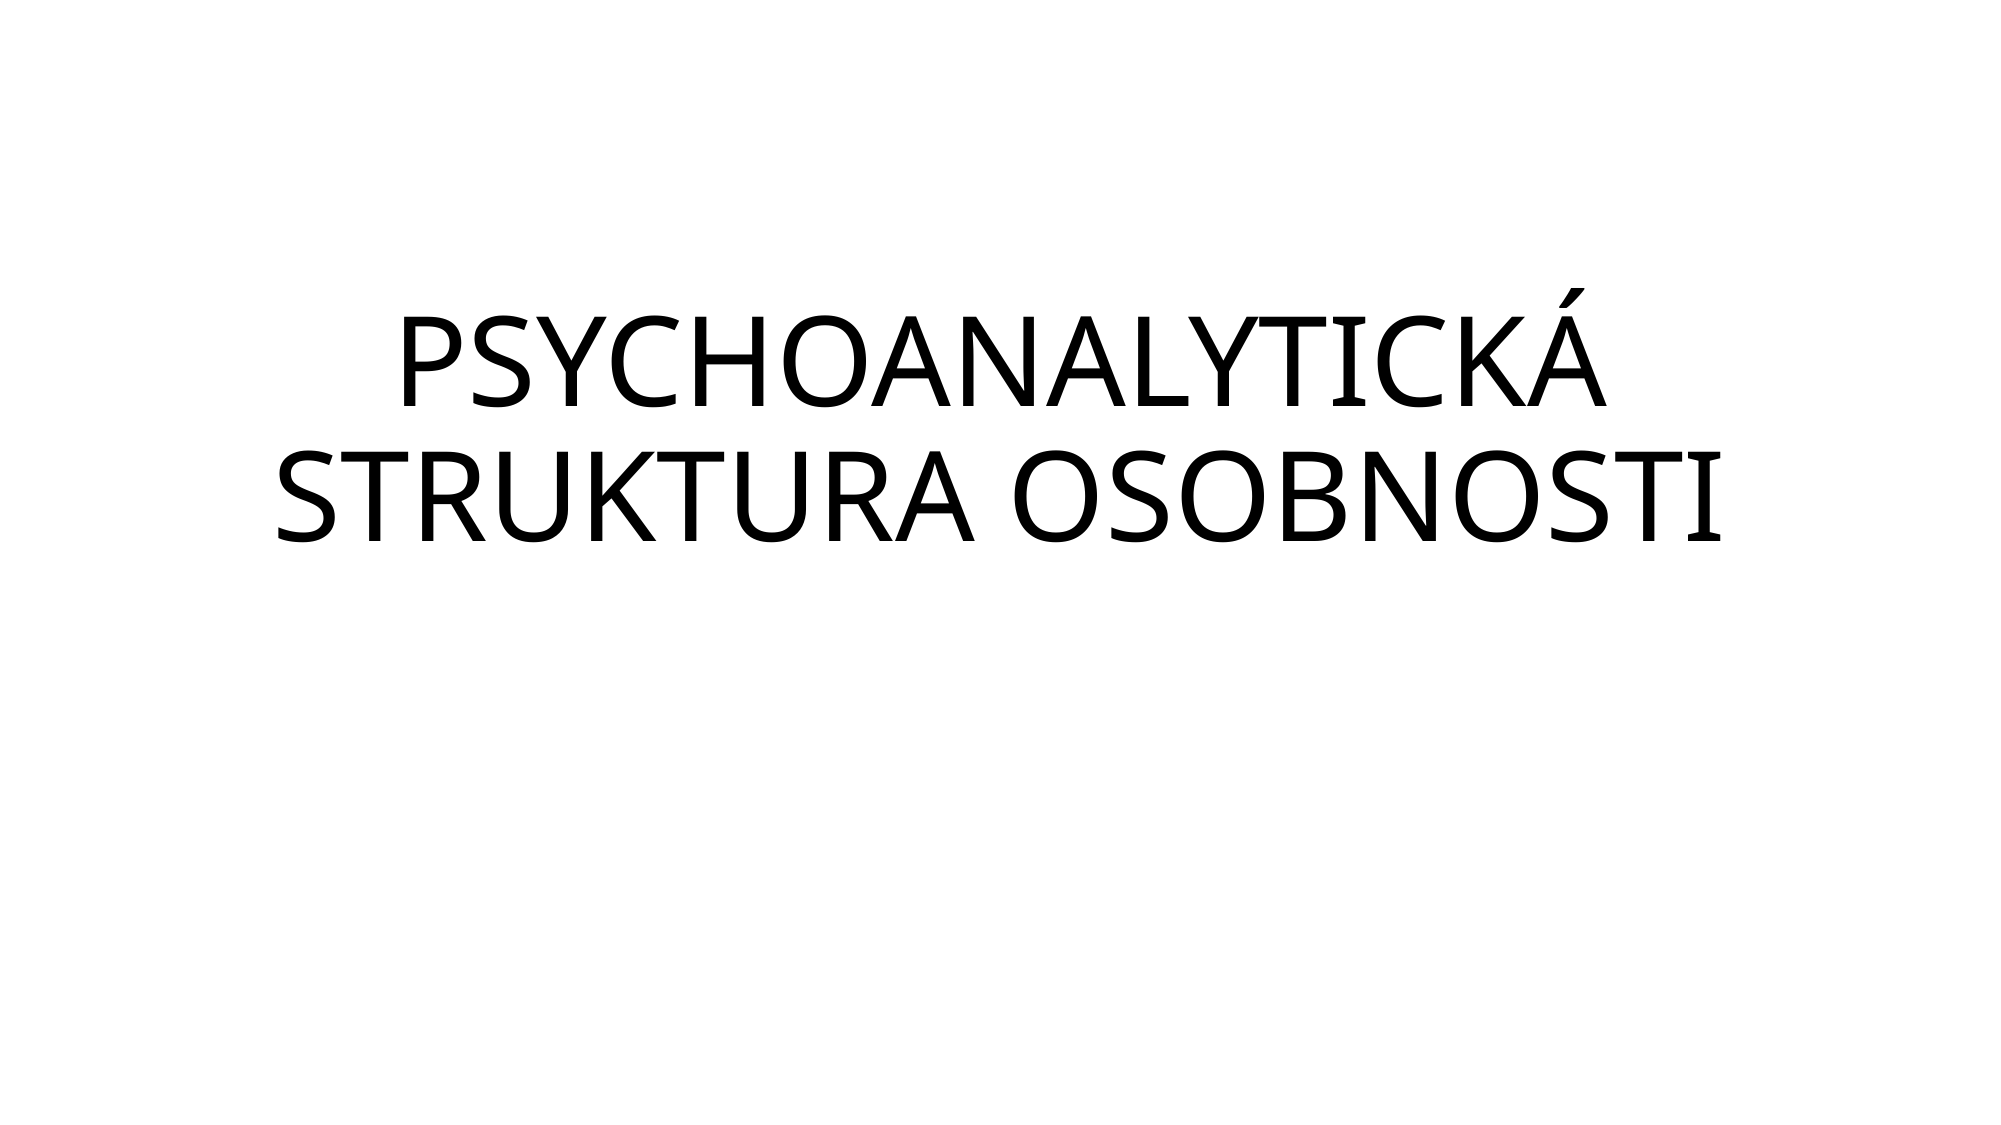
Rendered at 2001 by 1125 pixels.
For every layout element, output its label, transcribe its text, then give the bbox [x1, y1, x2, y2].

title PSYCHOANALYTICKÁ STRUKTURA OSOBNOSTI [249, 184, 1750, 576]
